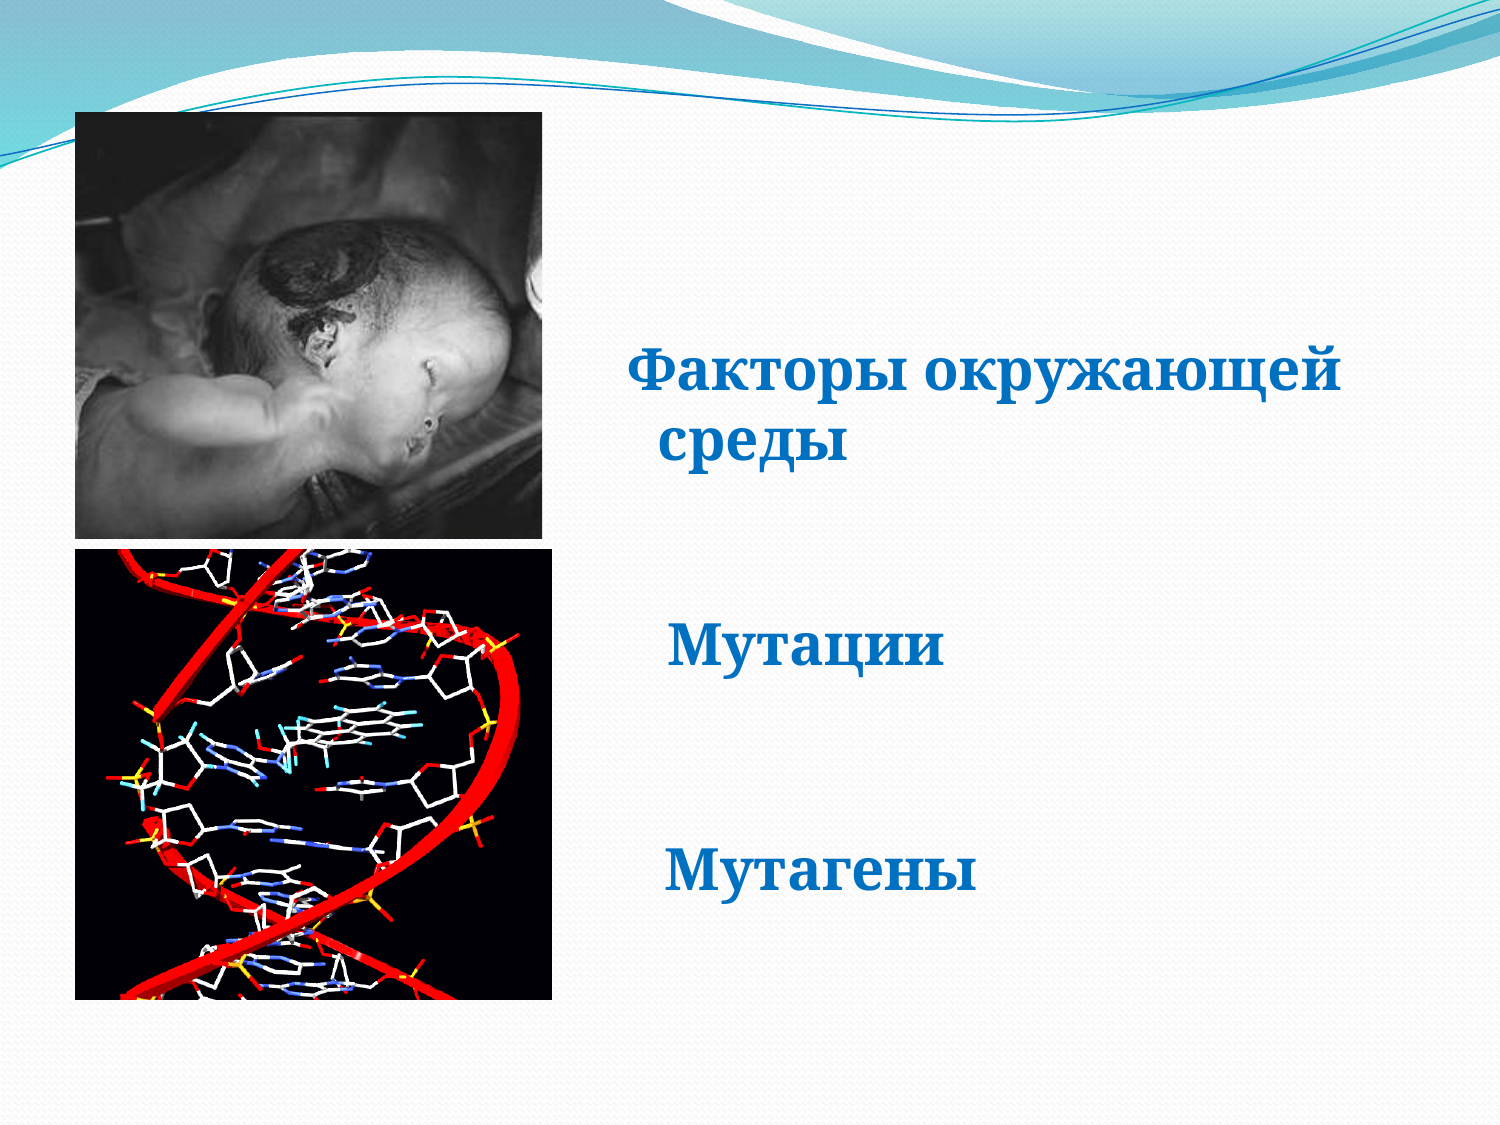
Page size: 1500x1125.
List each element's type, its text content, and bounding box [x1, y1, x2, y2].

text_box Мутации [637, 600, 1213, 685]
text_box Мутагены [649, 825, 1025, 910]
picture [74, 112, 543, 540]
text_box Факторы окружающей среды [612, 324, 1375, 480]
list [74, 549, 552, 1001]
